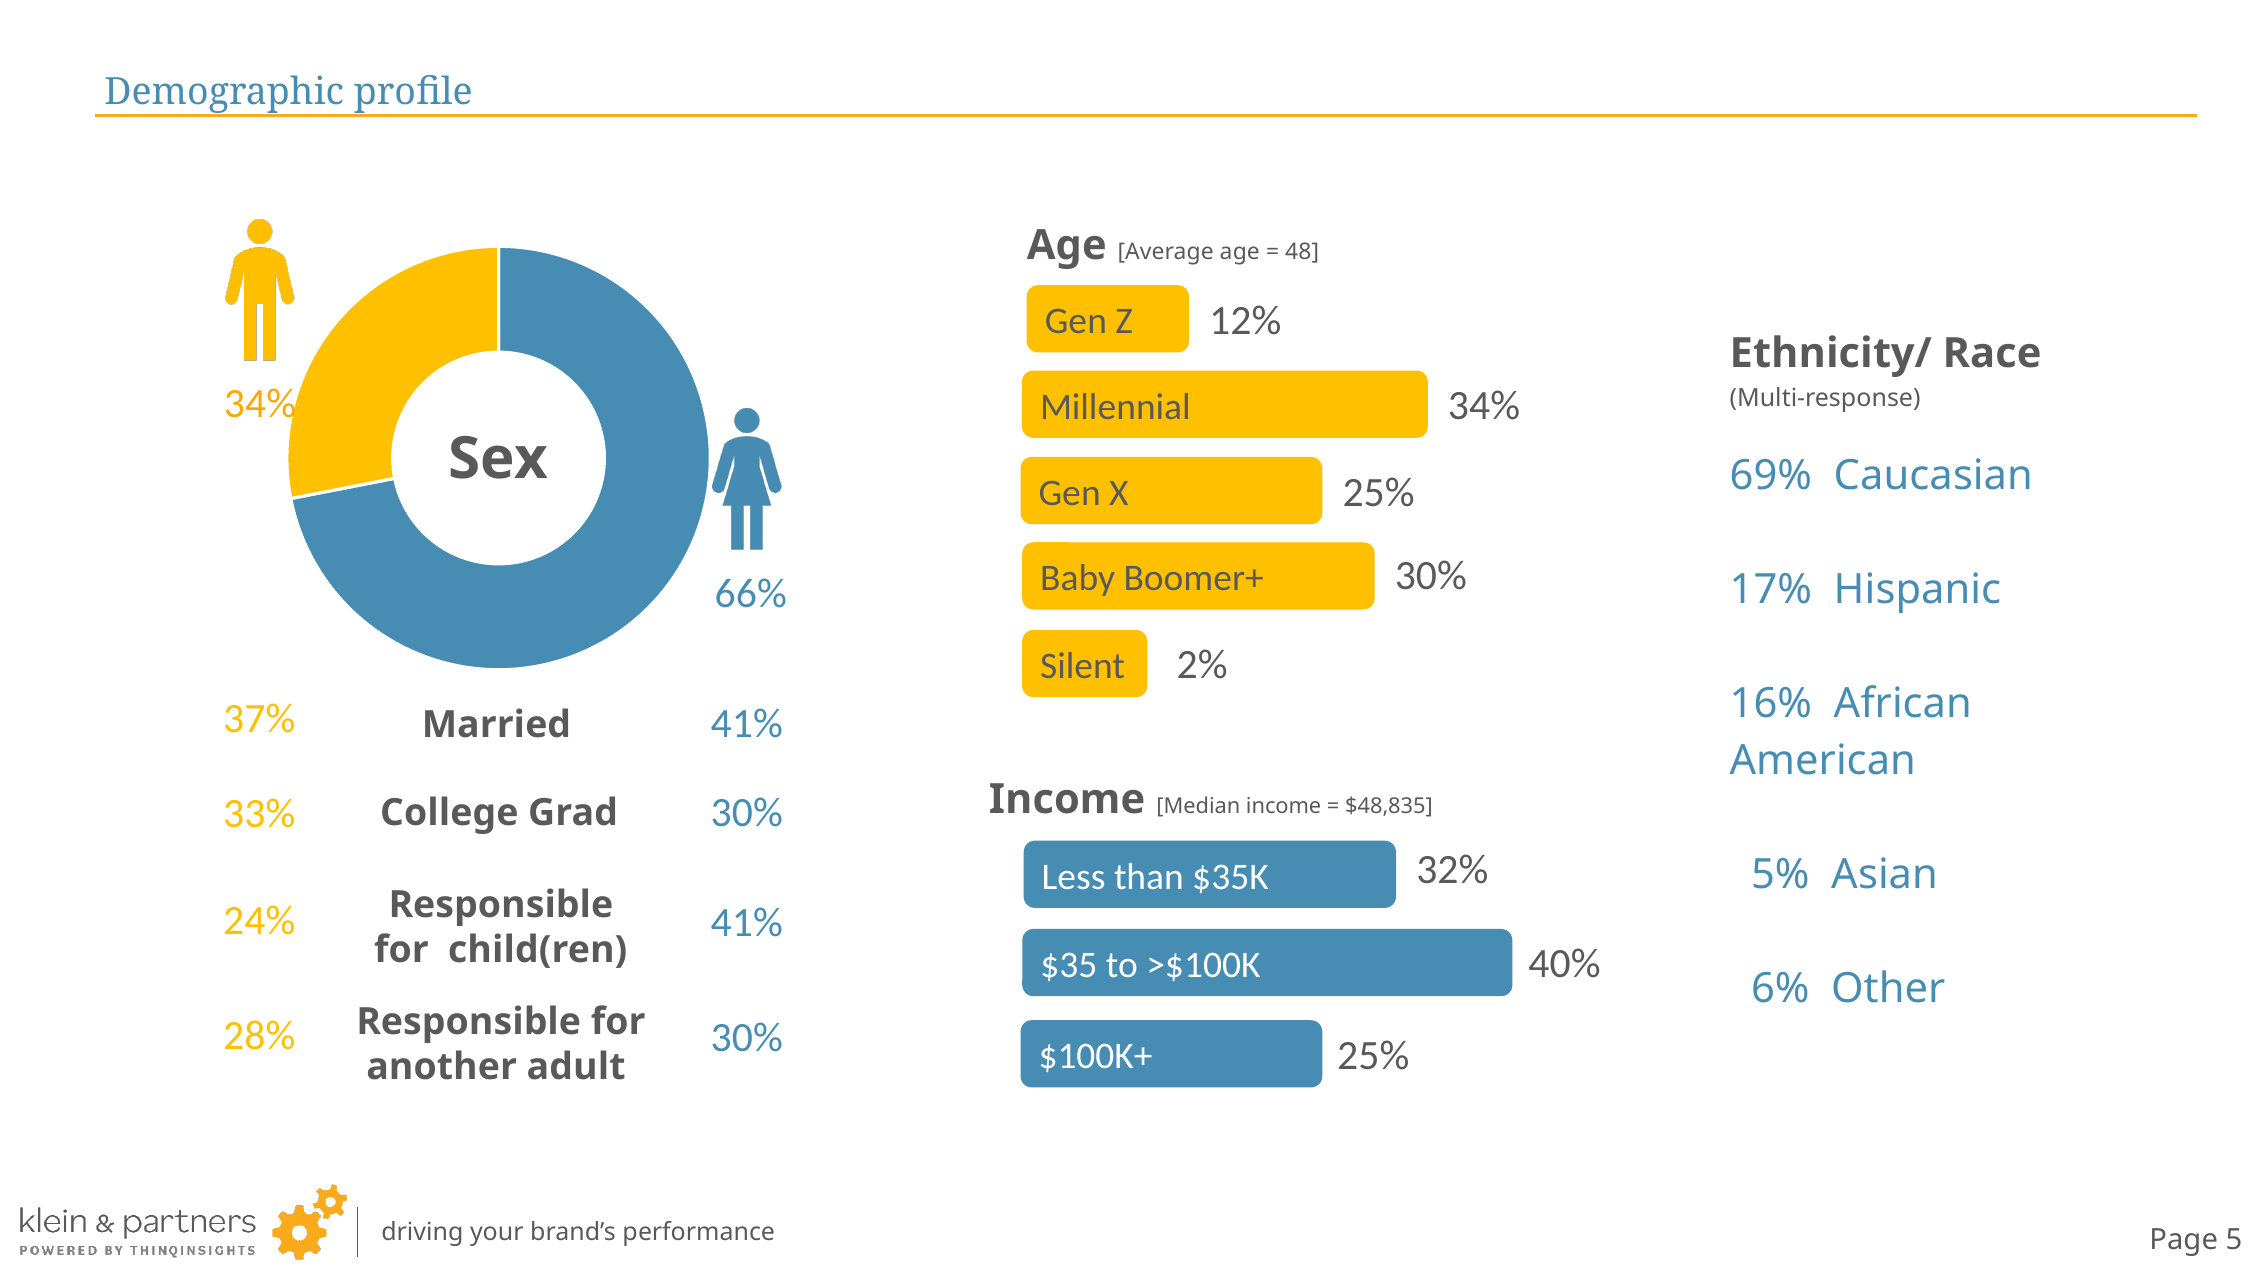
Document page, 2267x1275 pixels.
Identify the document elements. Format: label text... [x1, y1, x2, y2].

text_box 25% [1322, 457, 1435, 523]
picture [184, 213, 335, 365]
text_box Less than $35K [1021, 838, 1398, 911]
text_box Responsible for child(ren) [355, 872, 647, 978]
text_box 40% [1508, 928, 1621, 994]
text_box 41% [654, 887, 840, 952]
text_box 12% [1188, 285, 1302, 350]
text_box 30% [1374, 540, 1488, 606]
table_header Ethnicity/ Race (Multi-response) 69% Caucasian 17% Hispanic 16% African American 5% Asian 6% Other [1714, 315, 2158, 938]
text_box College Grad [353, 780, 645, 841]
text_box 24% [166, 885, 352, 951]
text_box Baby Boomer+ [1020, 540, 1375, 612]
text_box 34% [1427, 370, 1541, 436]
text_box 34% [184, 373, 240, 434]
text_box 41% [684, 687, 810, 753]
text_box Millennial [1019, 368, 1427, 440]
text_box Silent [1020, 627, 1146, 700]
text_box 66% [756, 558, 826, 623]
text_box 33% [196, 777, 322, 843]
title Demographic profile [87, 53, 2201, 121]
slide_number Page 4 [2063, 1214, 2259, 1265]
text_box Married [377, 693, 616, 753]
text_box 30% [695, 777, 799, 843]
text_box 25% [1317, 1020, 1430, 1086]
text_box 32% [1396, 834, 1509, 900]
text_box $35 to >$100K [1020, 926, 1511, 999]
text_box Responsible for another adult [331, 989, 671, 1095]
text_box $100K+ [1018, 1018, 1321, 1090]
text_box 30% [654, 1002, 840, 1068]
chart [245, 237, 752, 679]
text_box Gen X [1018, 454, 1322, 527]
text_box 37% [196, 683, 322, 749]
text_box Income [Median income = $48,835] [951, 764, 1471, 830]
picture [20, 1184, 347, 1260]
text_box 28% [166, 1000, 352, 1066]
text_box Age [Average age = 48] [1012, 210, 1545, 275]
picture [671, 403, 823, 554]
text_box Gen Z [1024, 283, 1188, 355]
text_box 2% [1145, 629, 1259, 695]
